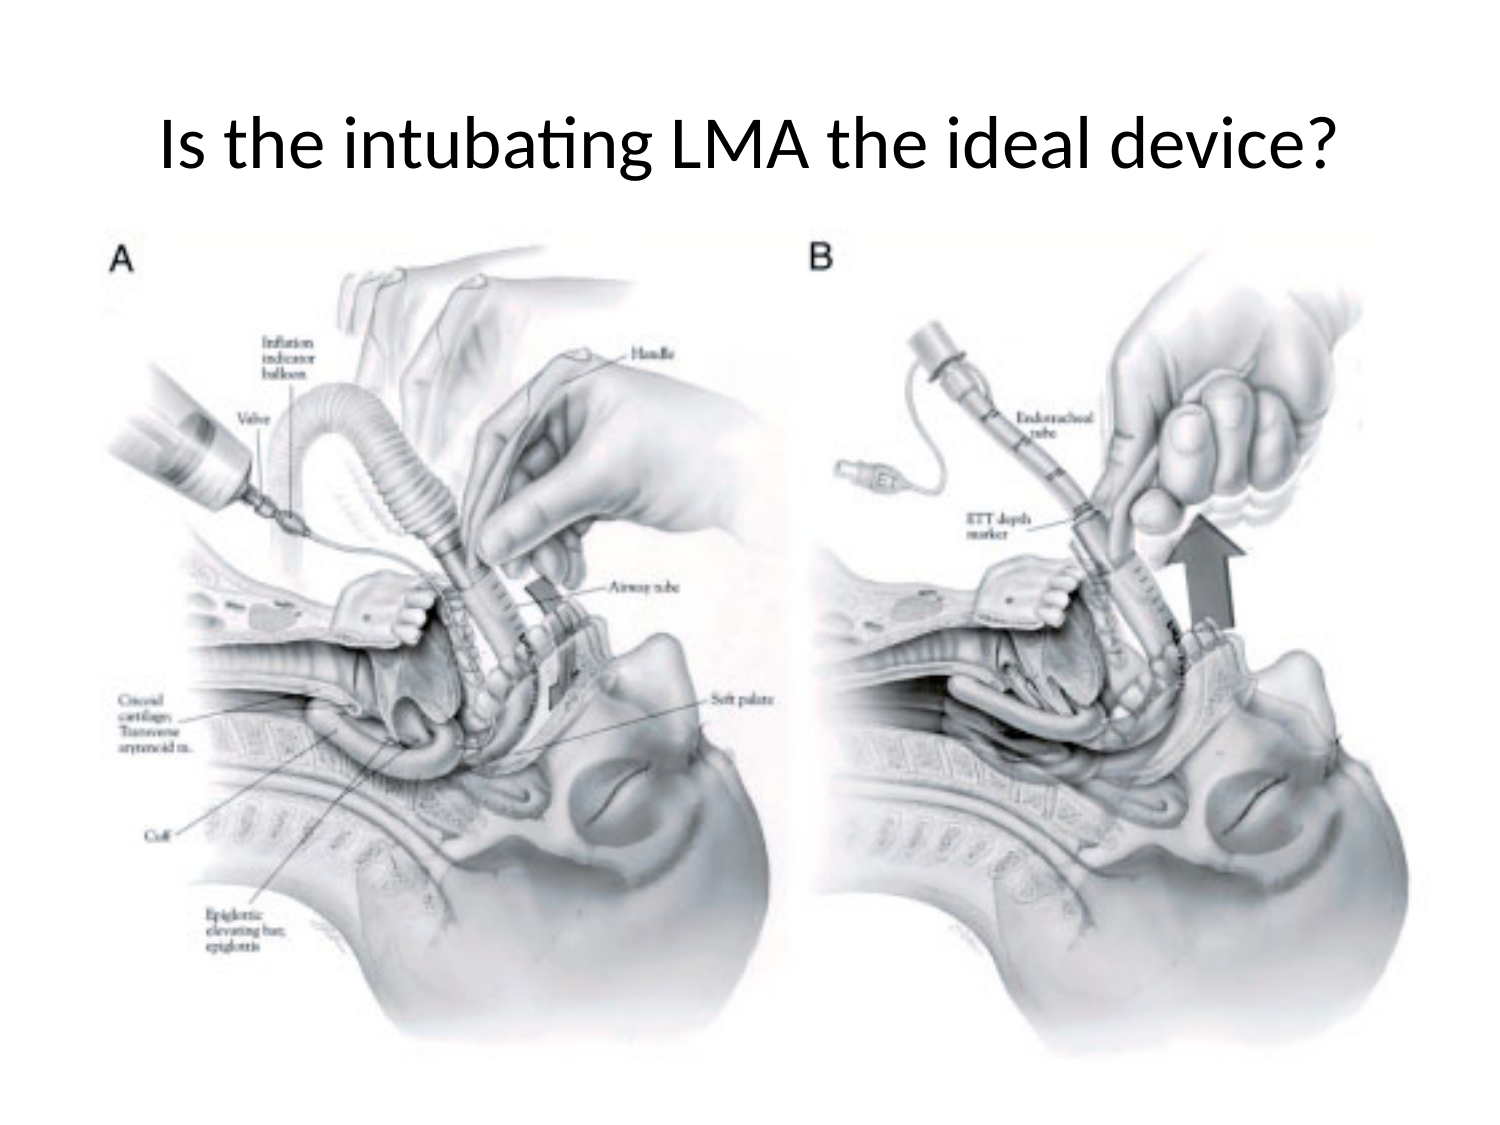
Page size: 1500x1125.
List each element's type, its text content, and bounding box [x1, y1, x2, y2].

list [17, 207, 1500, 1083]
title Is the intubating LMA the ideal device? [75, 45, 1425, 205]
